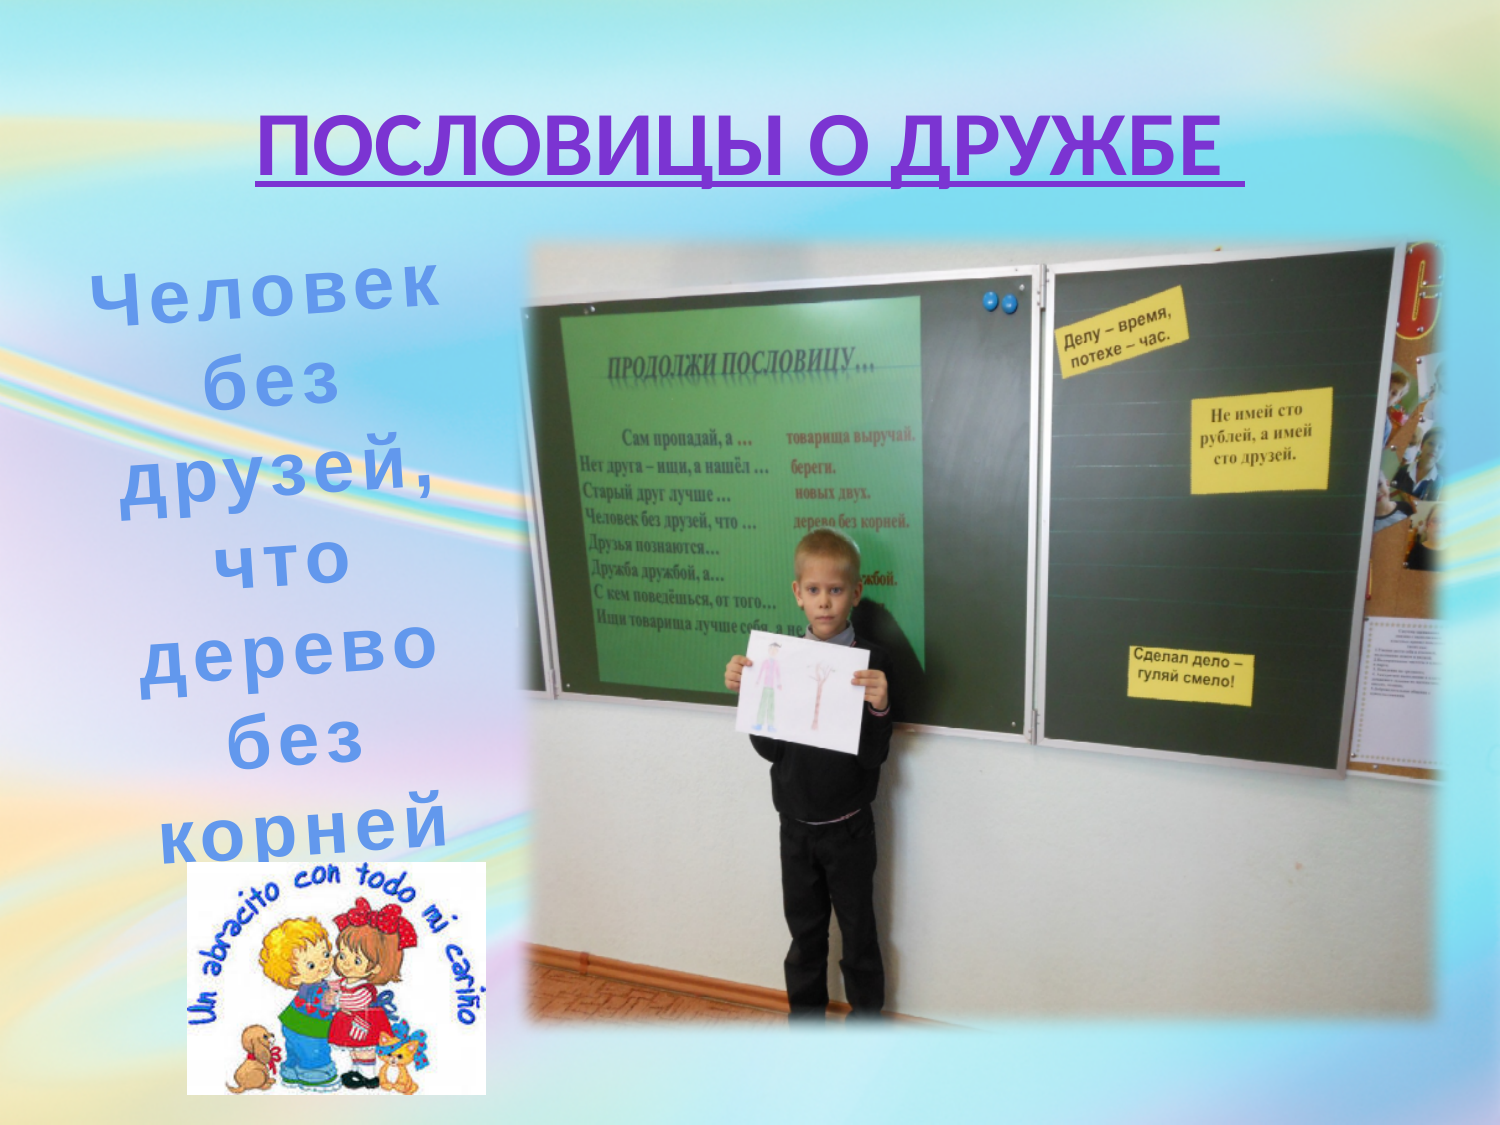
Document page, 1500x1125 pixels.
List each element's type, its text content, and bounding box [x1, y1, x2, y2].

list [512, 224, 1453, 1038]
picture [187, 862, 486, 1096]
title Пословицы о дружбе [75, 45, 1425, 233]
text_box Человек без друзей, что дерево без корней [45, 219, 507, 893]
